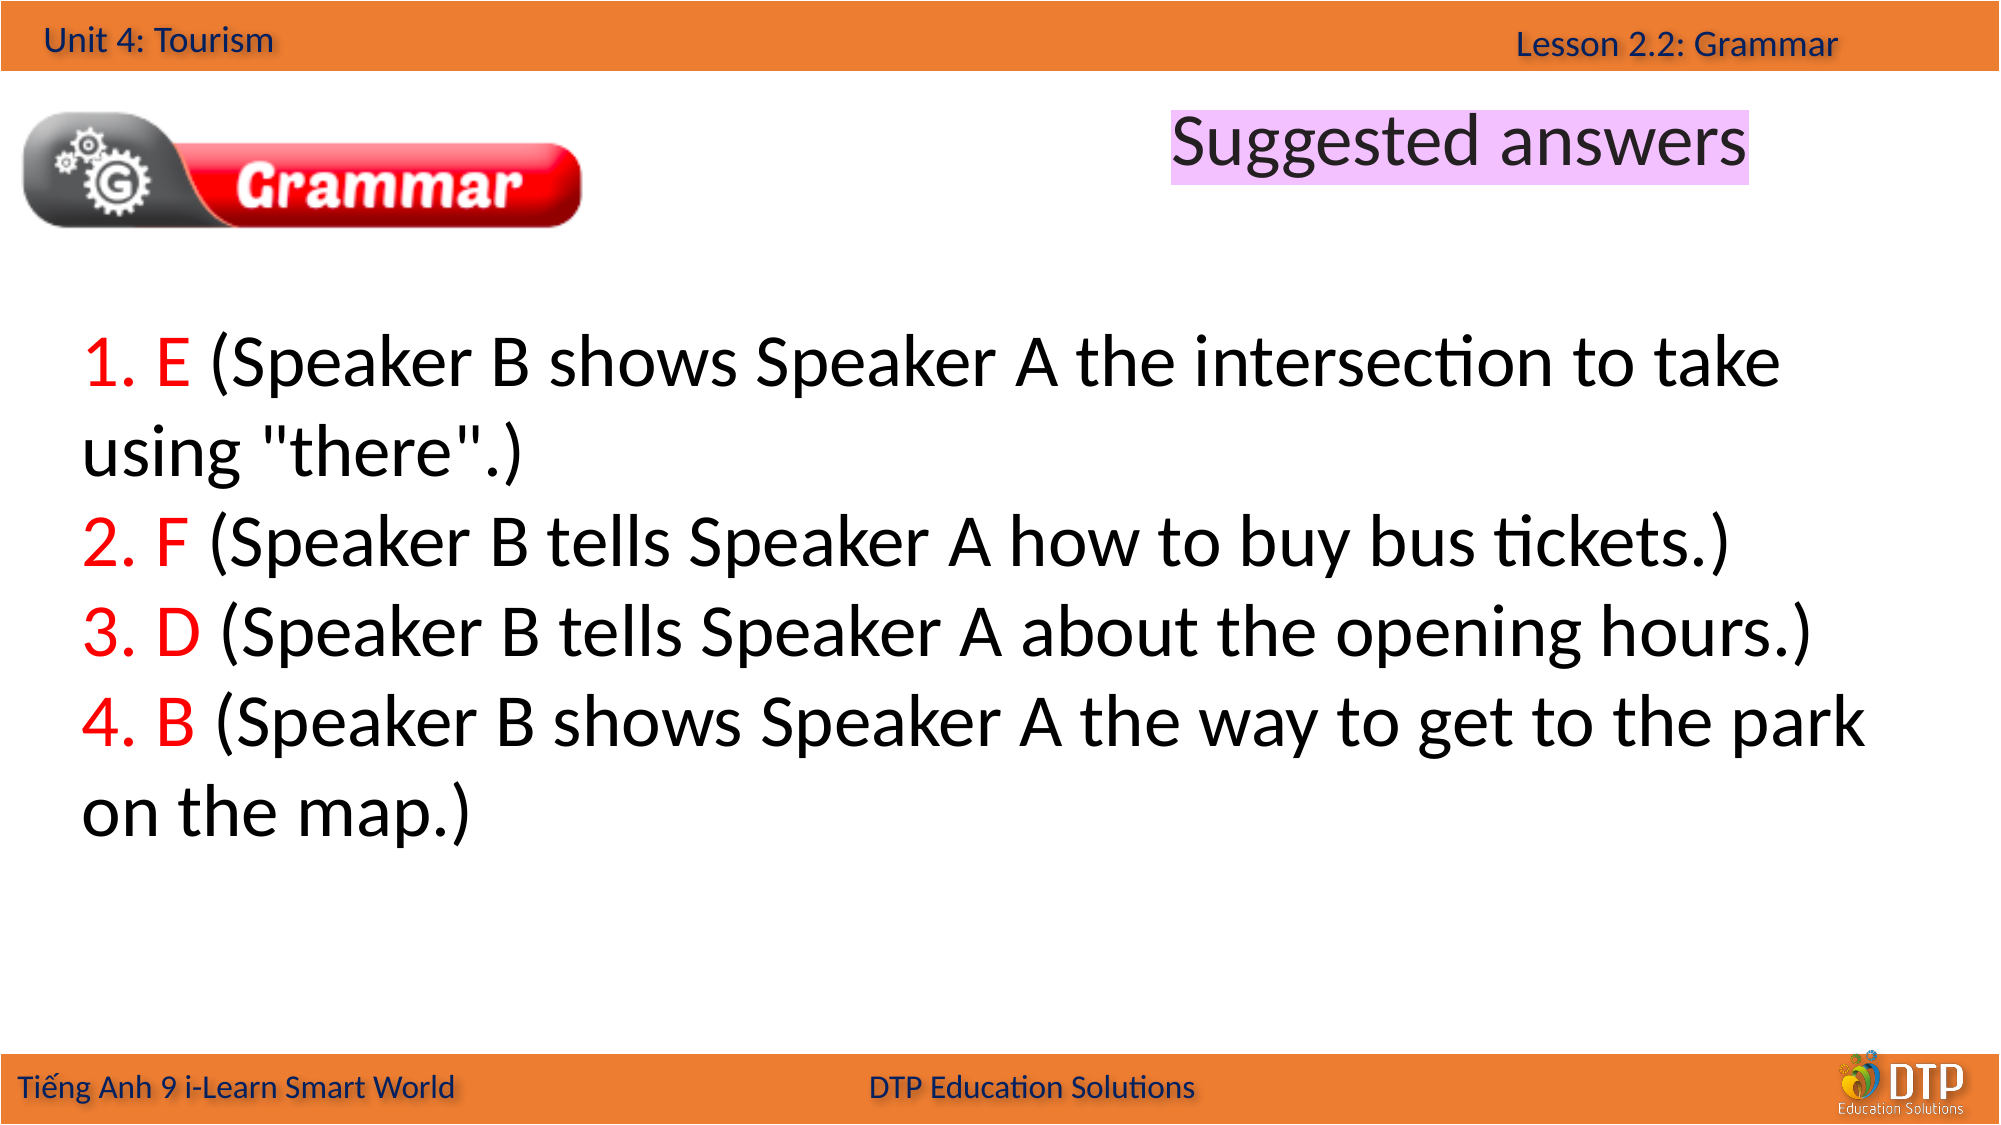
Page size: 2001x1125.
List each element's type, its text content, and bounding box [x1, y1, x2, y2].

picture [1839, 1050, 1963, 1114]
text_box 1. E (Speaker B shows Speaker A the intersection to take using "there".) 2. F (Speaker B tells Speaker A how to buy bus tickets.) 3. D (Speaker B tells Speaker A about the opening hours.) 4. B (Speaker B shows Speaker A the way to get to the park on the map.) [66, 304, 1890, 860]
text_box Suggested answers [919, 83, 2000, 189]
picture [0, 86, 605, 255]
